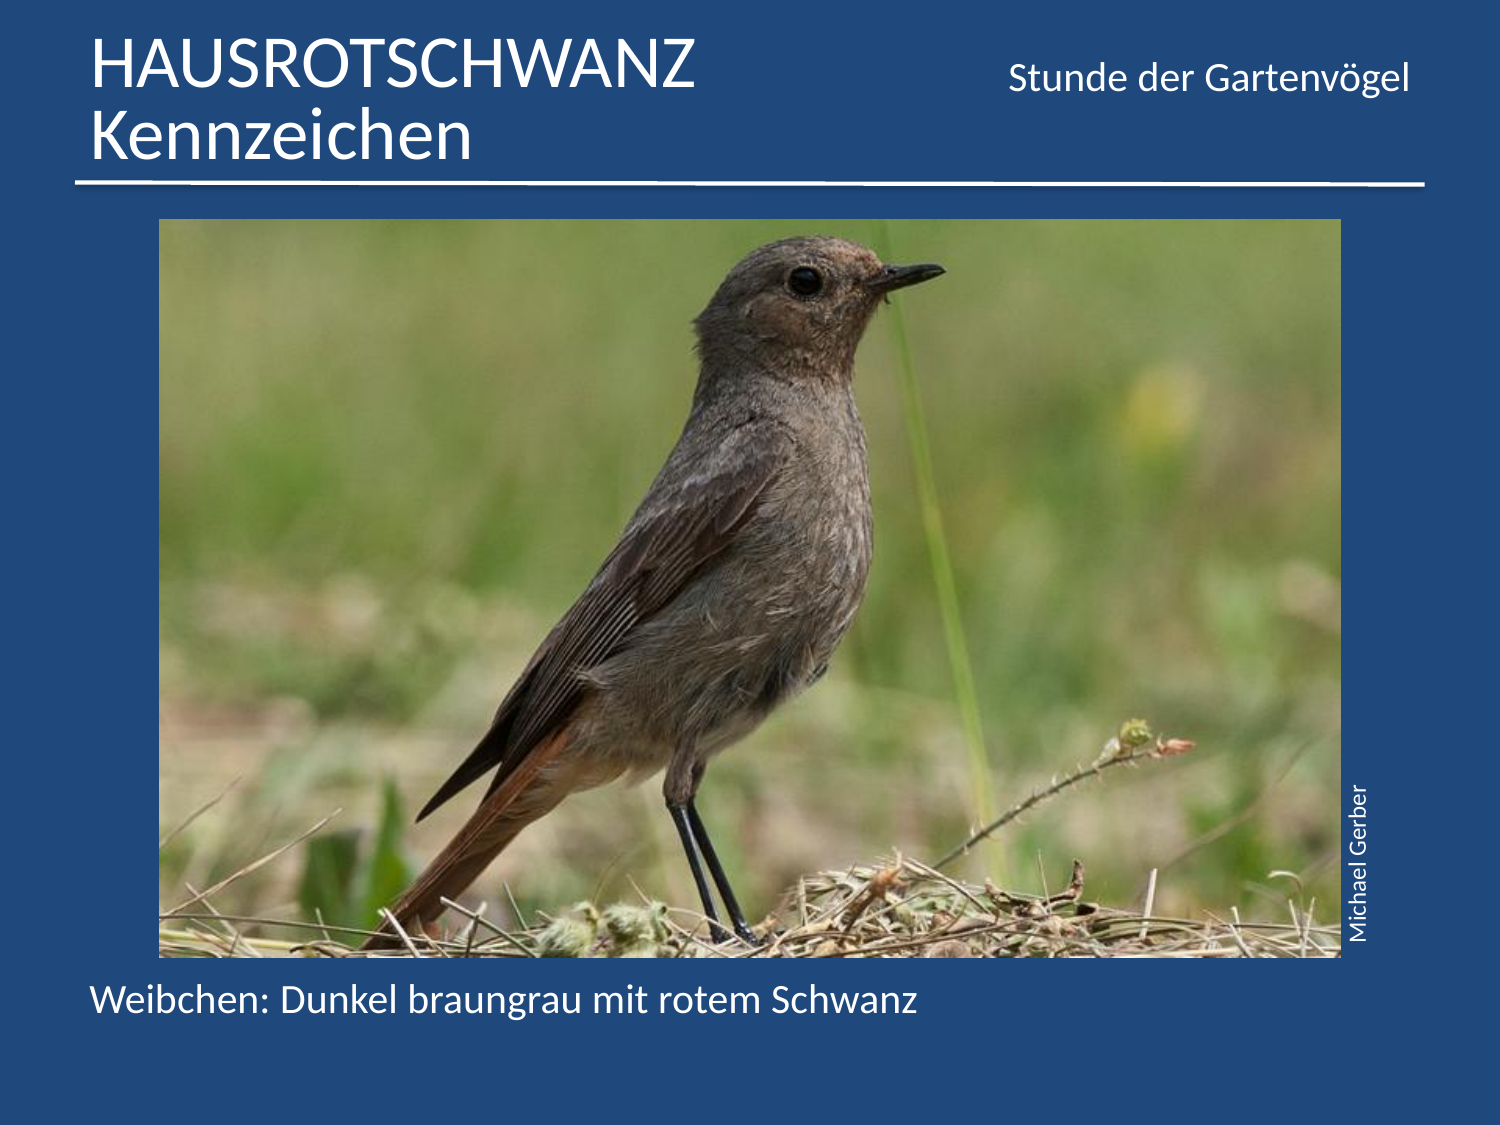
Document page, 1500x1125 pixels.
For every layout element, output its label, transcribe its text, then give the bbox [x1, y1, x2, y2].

list Michael Gerber [1344, 598, 1372, 959]
picture [159, 219, 1341, 959]
title HAUSROTSCHWANZ Kennzeichen [75, 19, 951, 185]
list Weibchen: Dunkel braungrau mit rotem Schwanz [74, 964, 1428, 1083]
